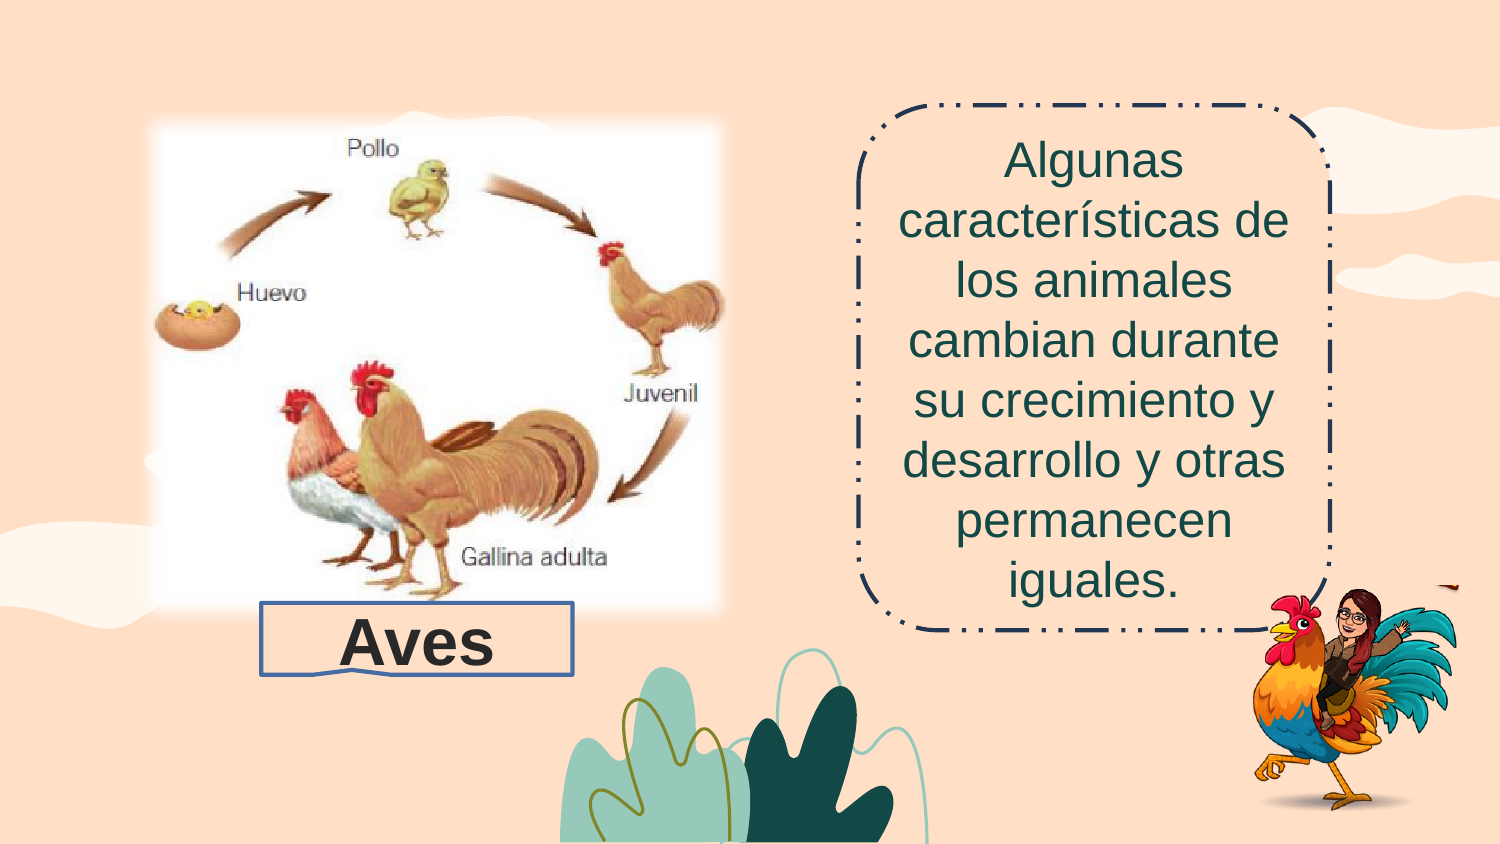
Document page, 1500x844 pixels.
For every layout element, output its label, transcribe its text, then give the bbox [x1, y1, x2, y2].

picture [131, 103, 740, 631]
picture [1247, 585, 1462, 816]
text_box Aves [259, 640, 575, 677]
text_box Algunas características de los animales cambian durante su crecimiento y desarrollo y otras permanecen iguales. [856, 103, 1333, 633]
